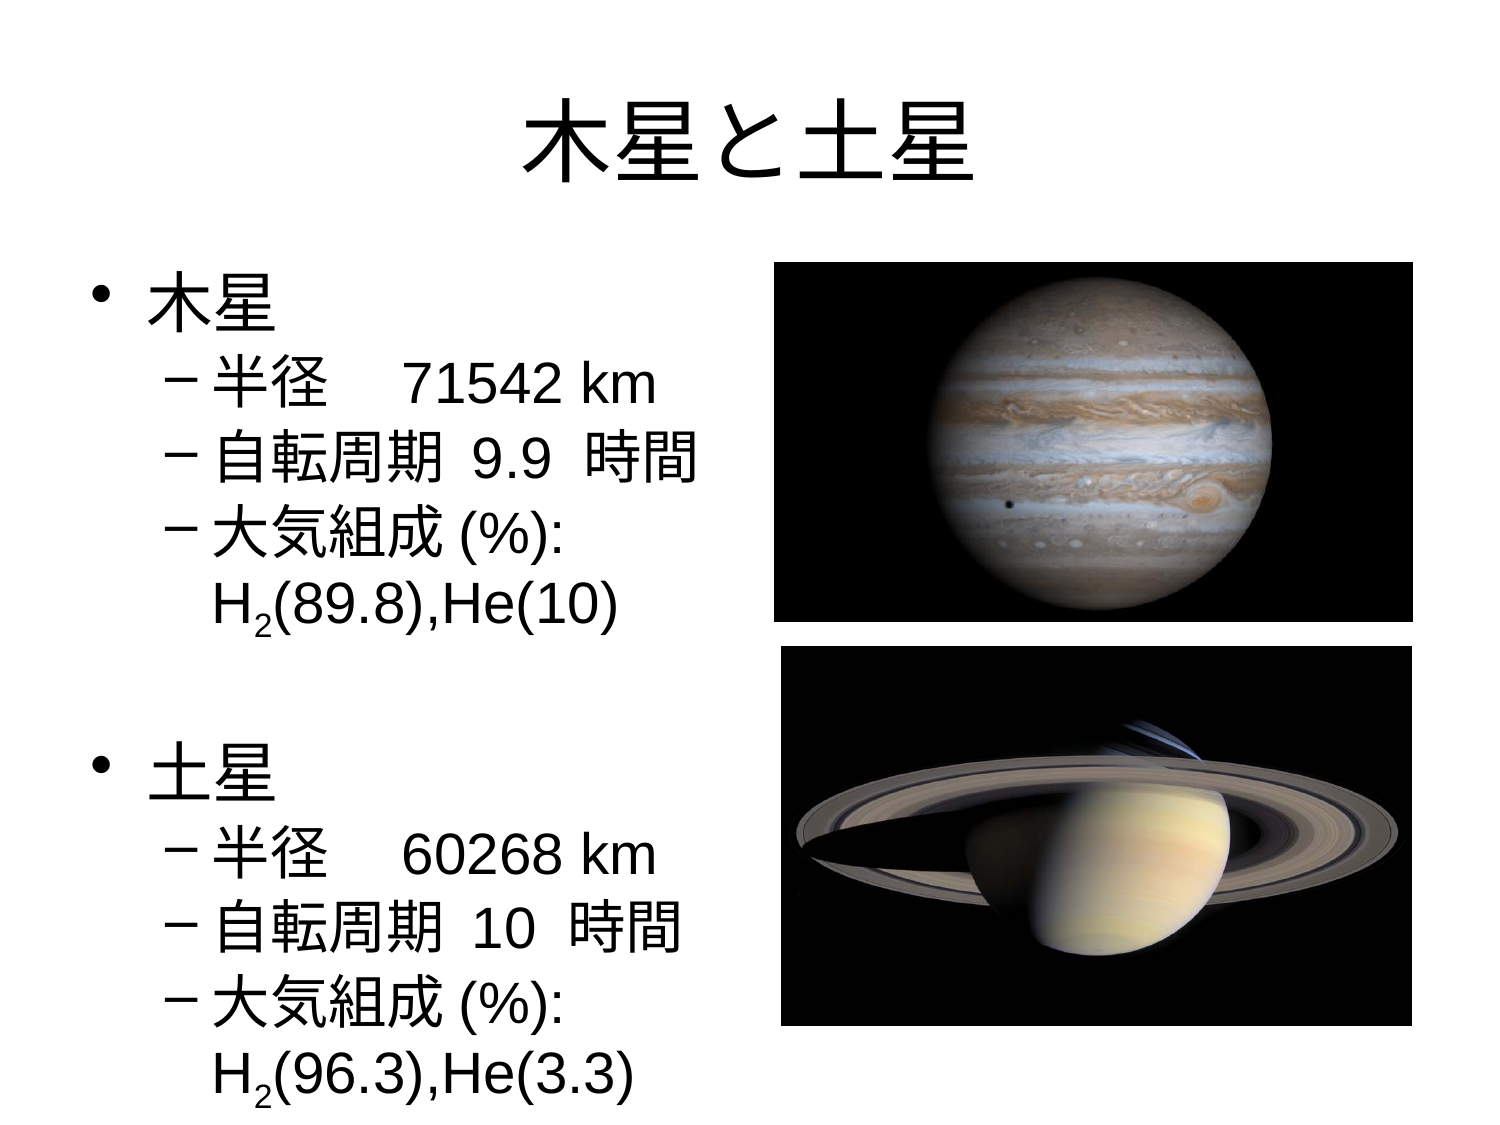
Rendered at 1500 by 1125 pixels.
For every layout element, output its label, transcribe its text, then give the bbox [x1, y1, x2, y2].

picture [774, 262, 1413, 622]
list 木星 半径 71542 km 自転周期 9.9 時間 大気組成(%): H2(89.8),He(10) 土星 半径 60268 km 自転周期 10 時間 大気組成(%): H2(96.3),He(3.3) [75, 262, 1425, 1005]
picture [780, 646, 1412, 1026]
title 木星と土星 [75, 45, 1425, 233]
